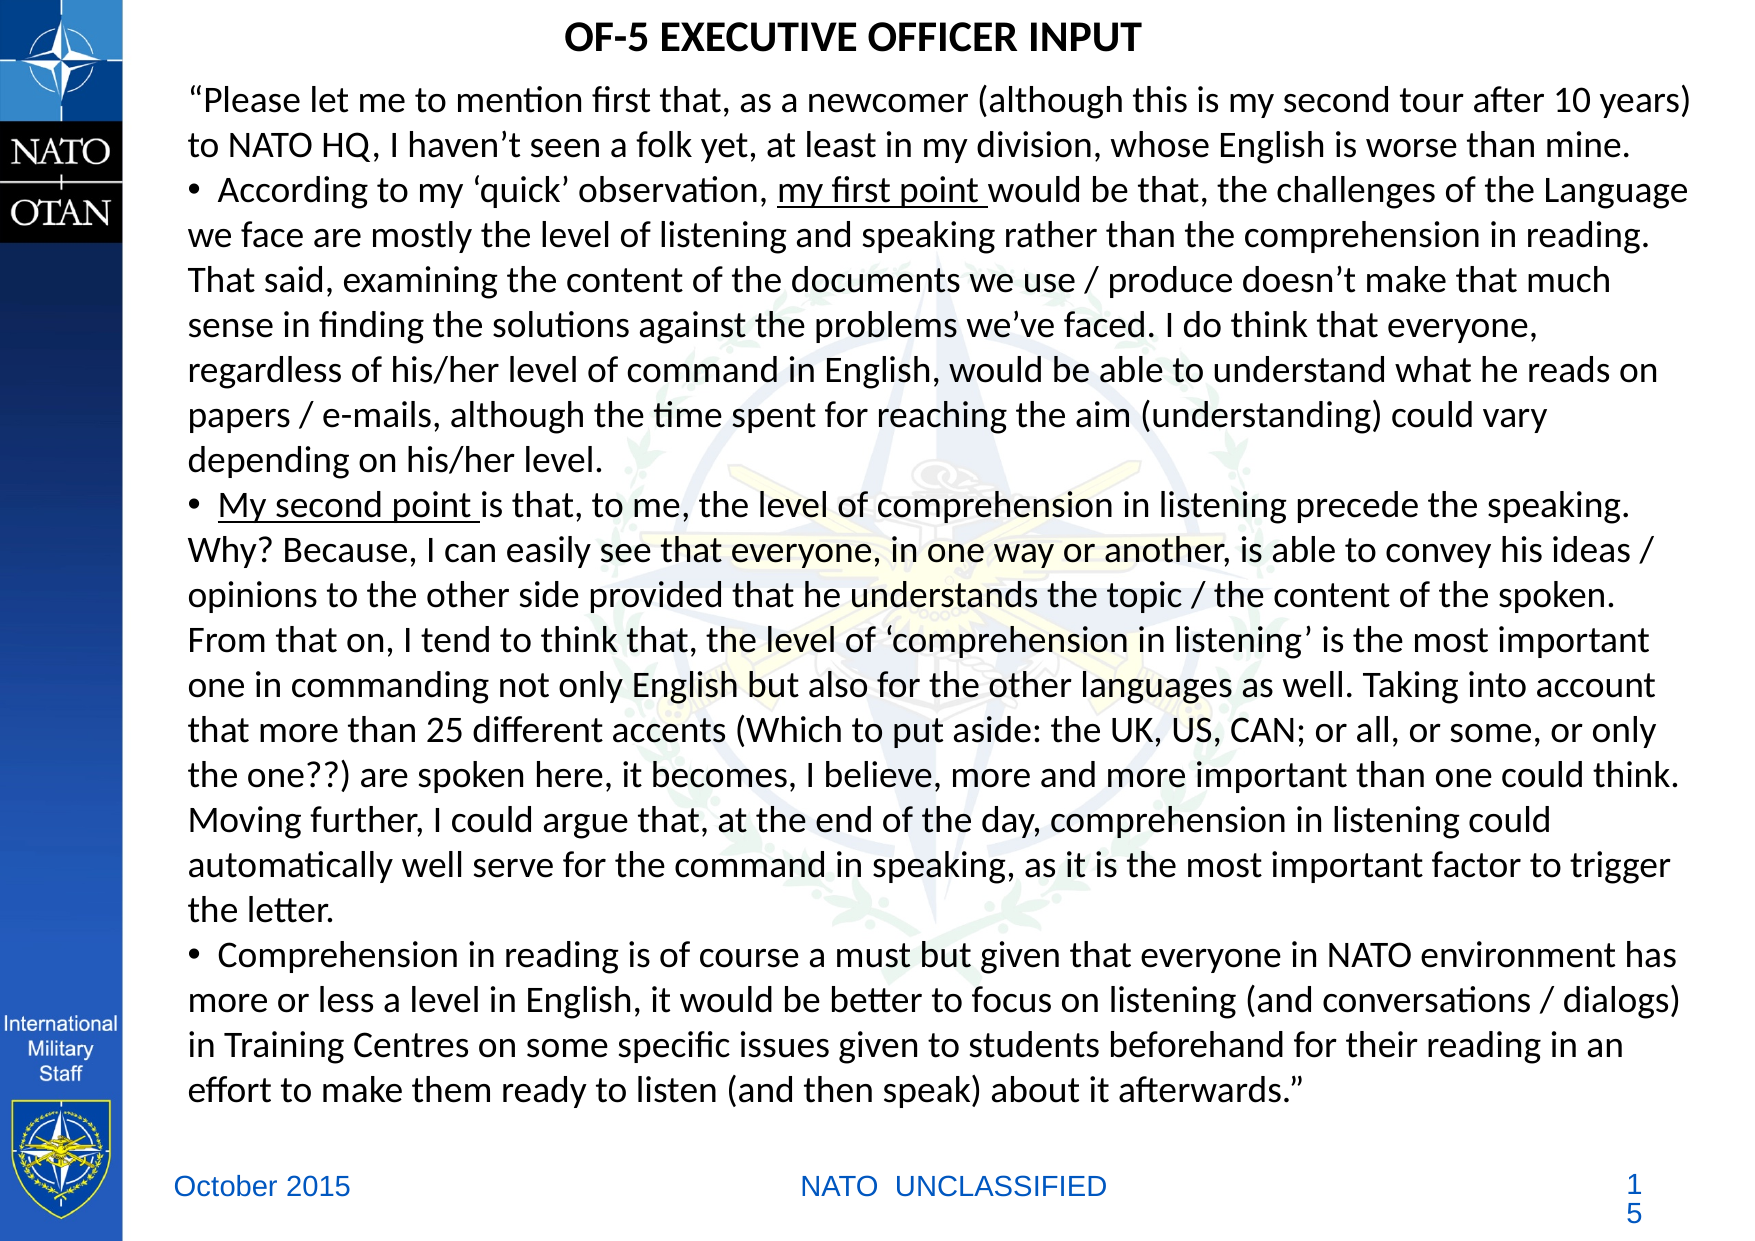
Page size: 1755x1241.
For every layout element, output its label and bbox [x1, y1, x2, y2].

list [0, 0, 1755, 1241]
